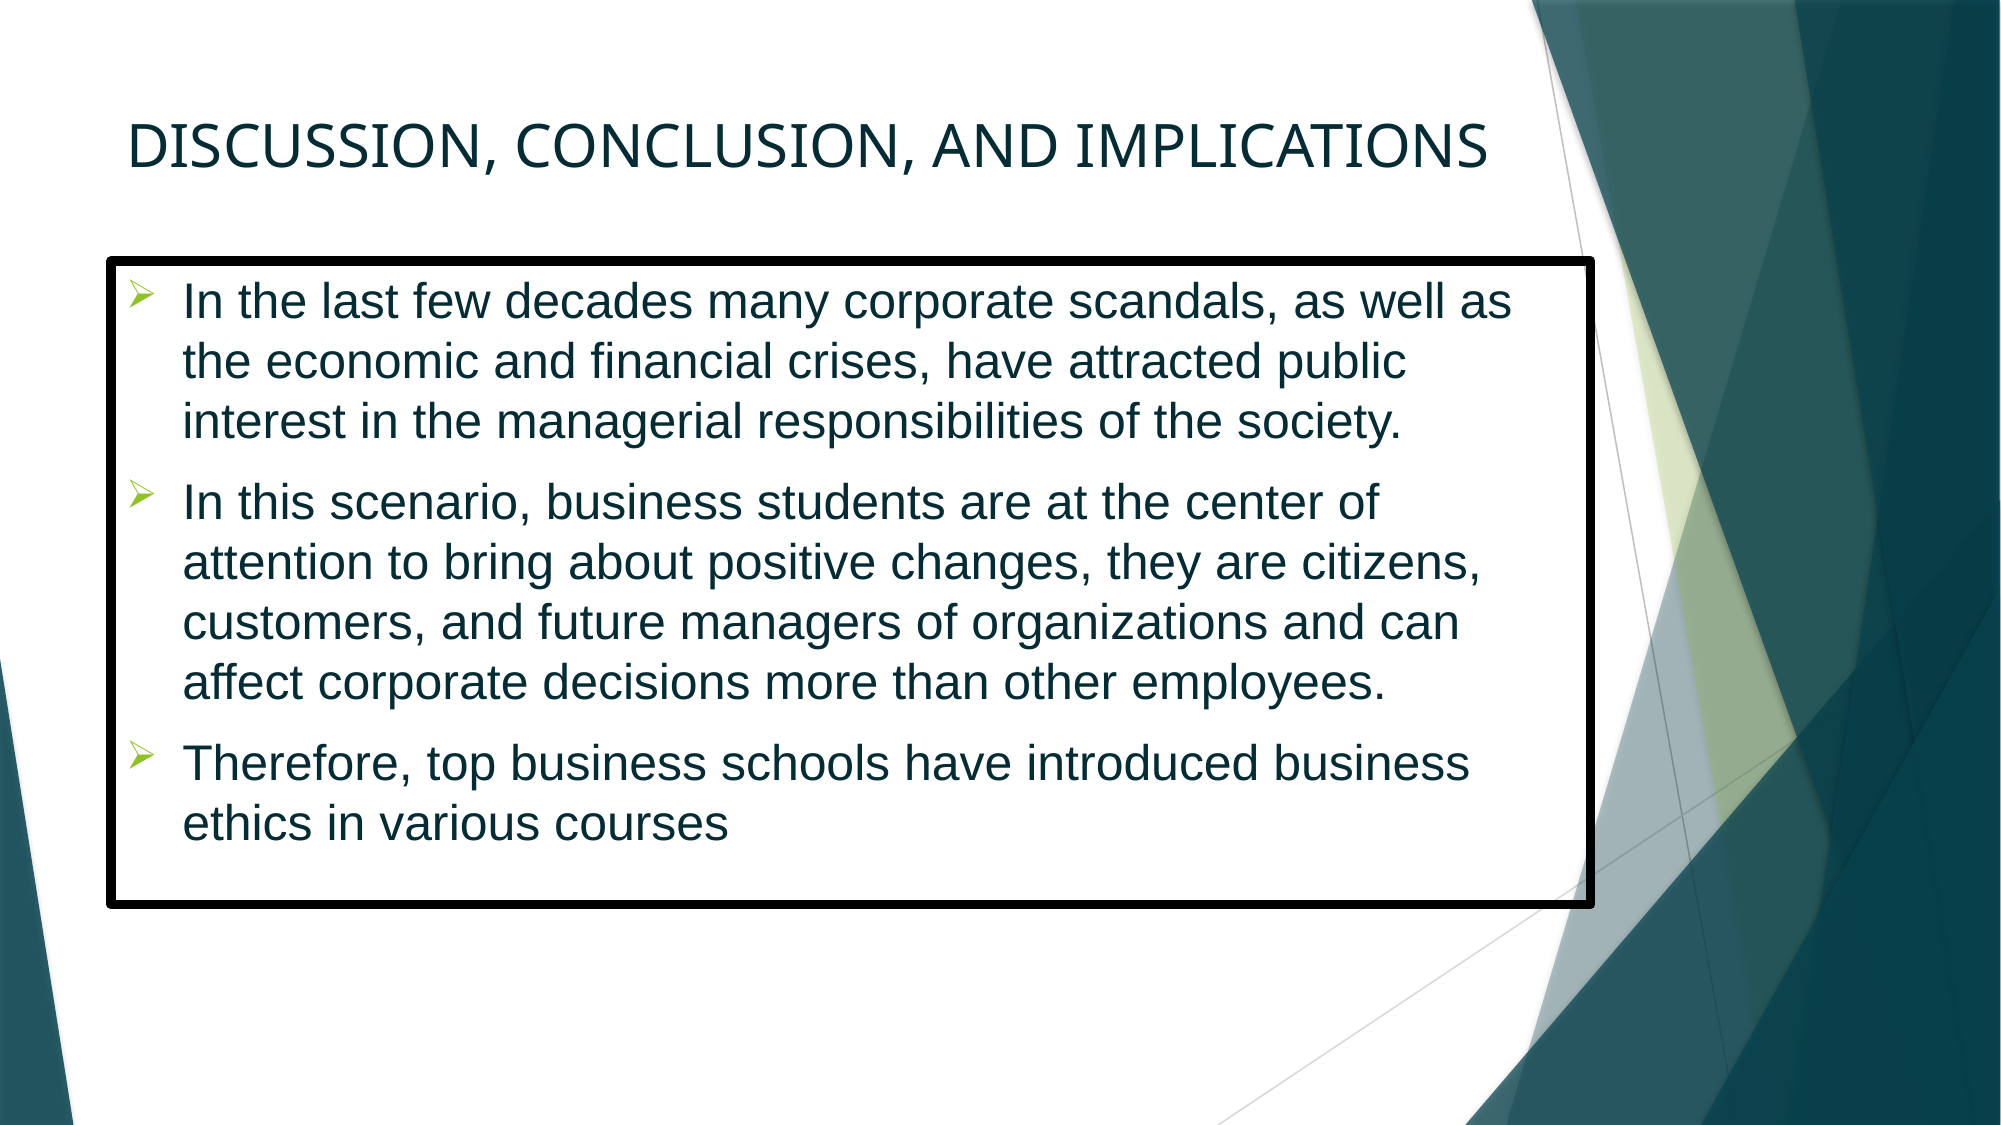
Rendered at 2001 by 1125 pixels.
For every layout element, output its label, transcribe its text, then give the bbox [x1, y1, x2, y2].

list In the last few decades many corporate scandals, as well as the economic and financial crises, have attracted public interest in the managerial responsibilities of the society. In this scenario, business students are at the center of attention to bring about positive changes, they are citizens, customers, and future managers of organizations and can affect corporate decisions more than other employees. Therefore, top business schools have introduced business ethics in various courses [111, 261, 1591, 905]
title DISCUSSION, CONCLUSION, AND IMPLICATIONS [111, 99, 1522, 250]
